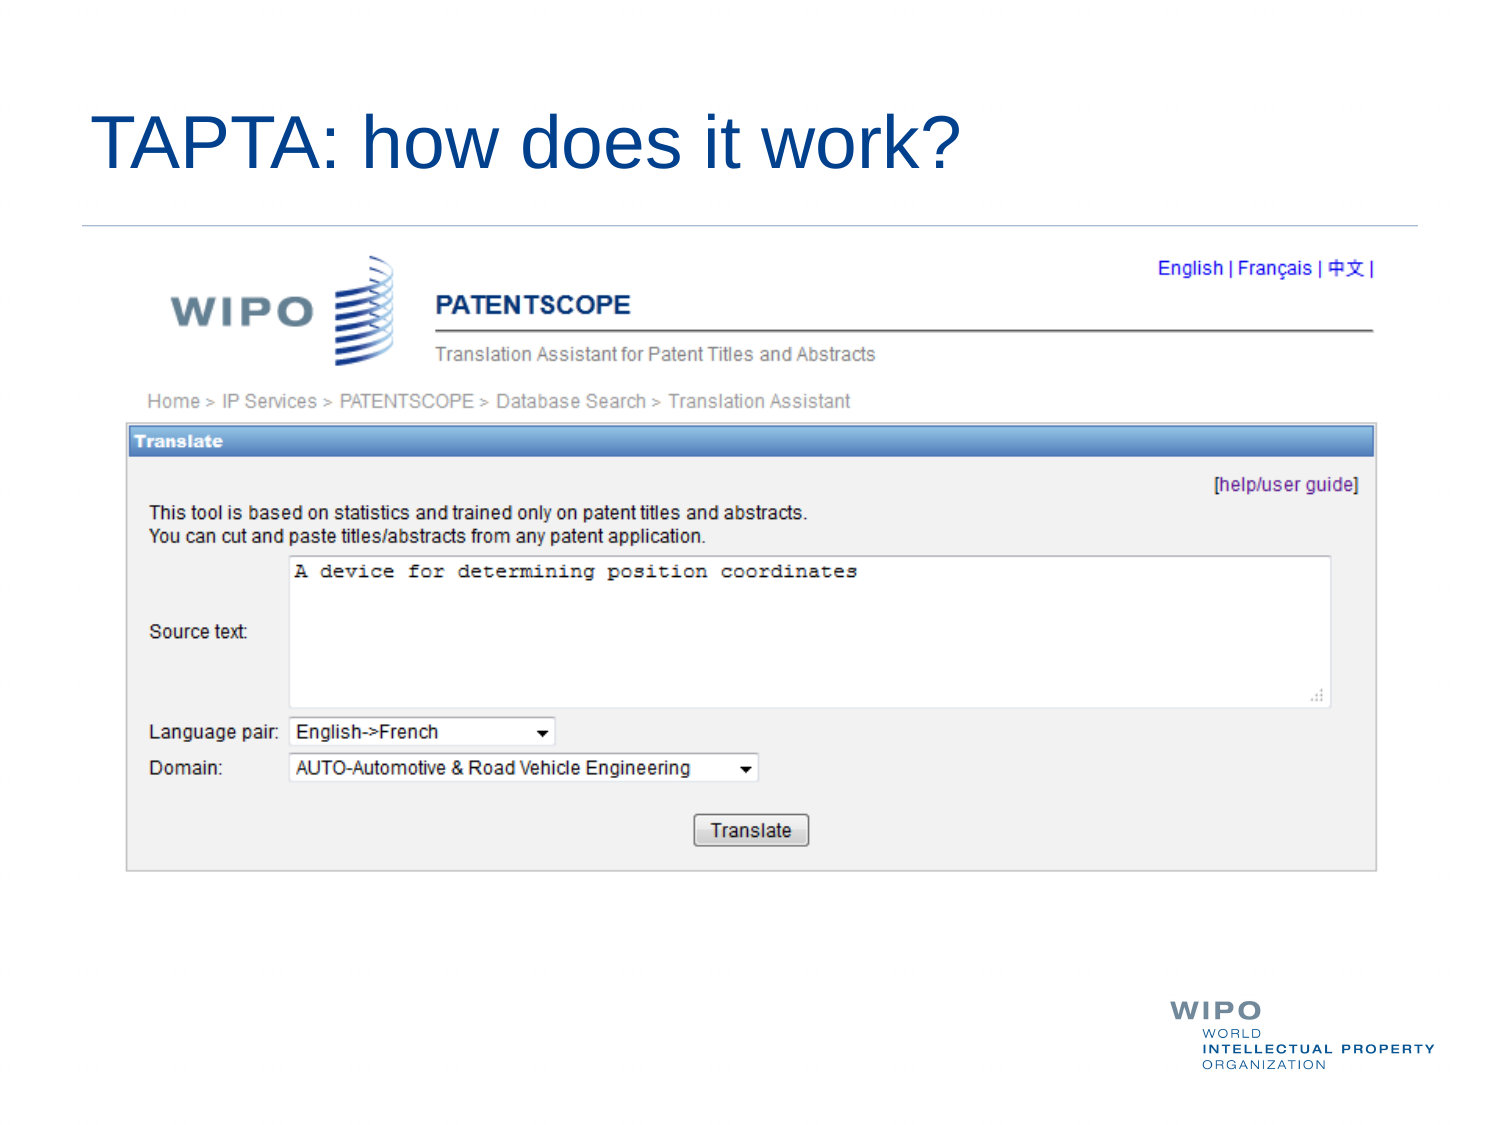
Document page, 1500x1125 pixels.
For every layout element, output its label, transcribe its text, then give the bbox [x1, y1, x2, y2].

picture [0, 0, 1500, 1125]
title TAPTA: how does it work? [75, 45, 1425, 233]
